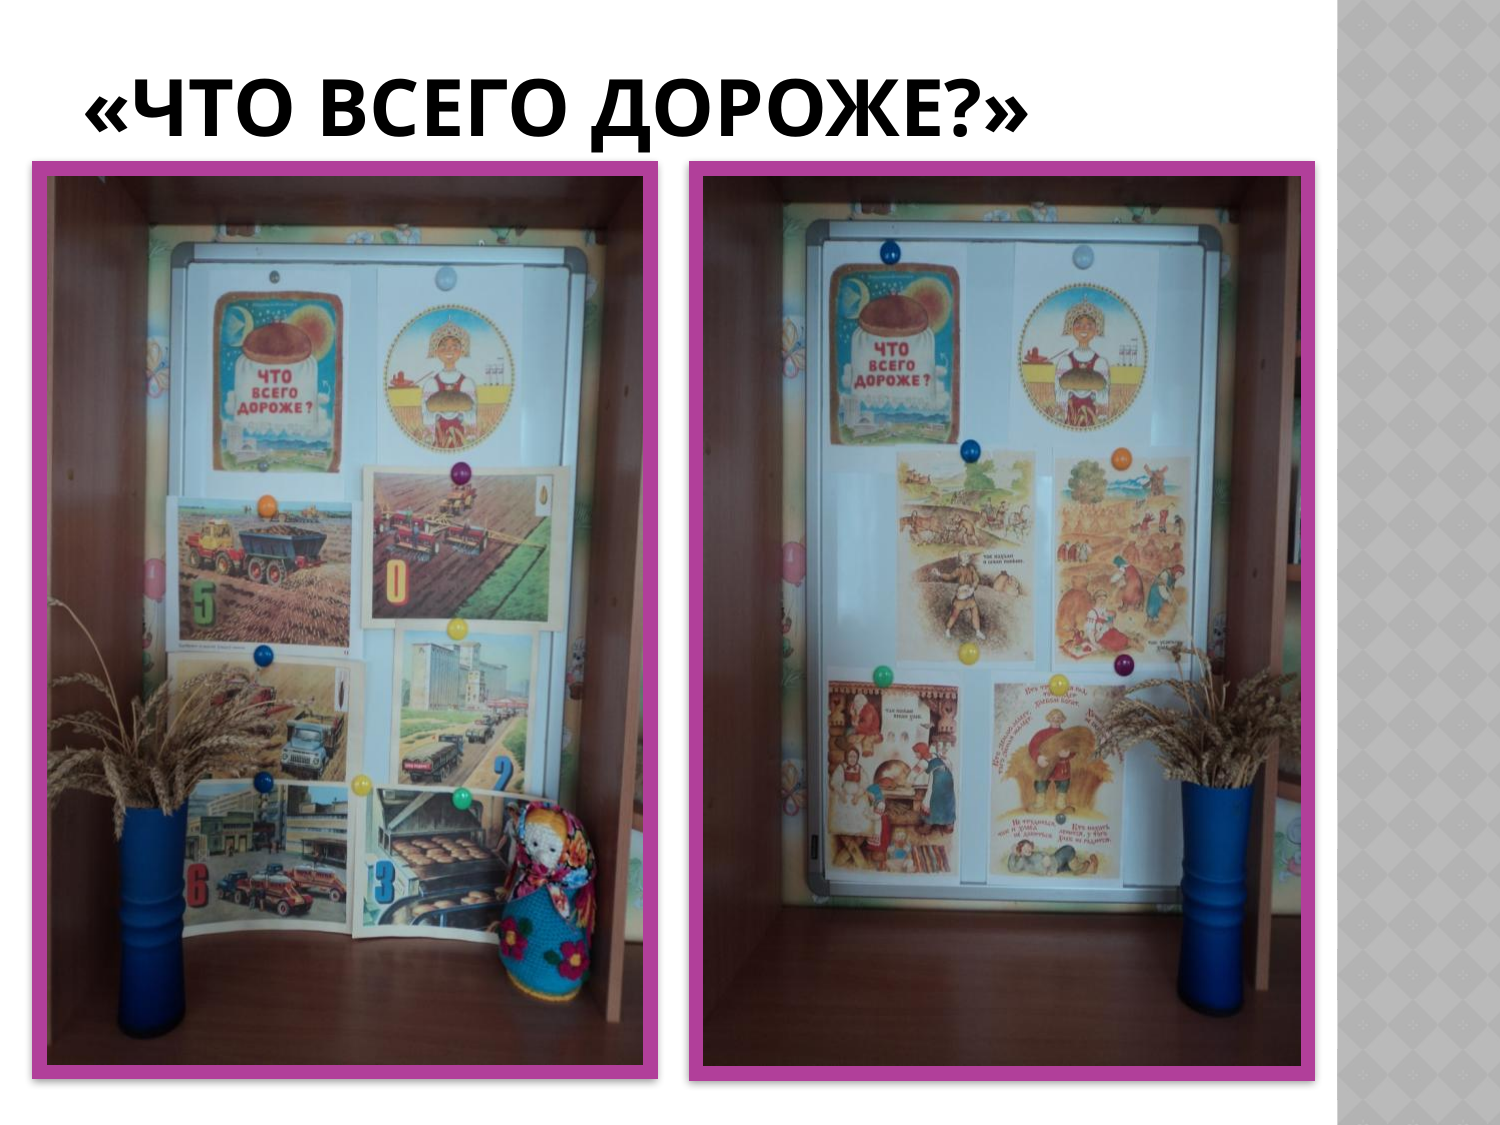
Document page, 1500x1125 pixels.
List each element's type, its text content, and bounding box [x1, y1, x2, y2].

title «Что всего дороже?» [75, 52, 1263, 153]
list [46, 175, 644, 1065]
picture [702, 175, 1301, 1067]
